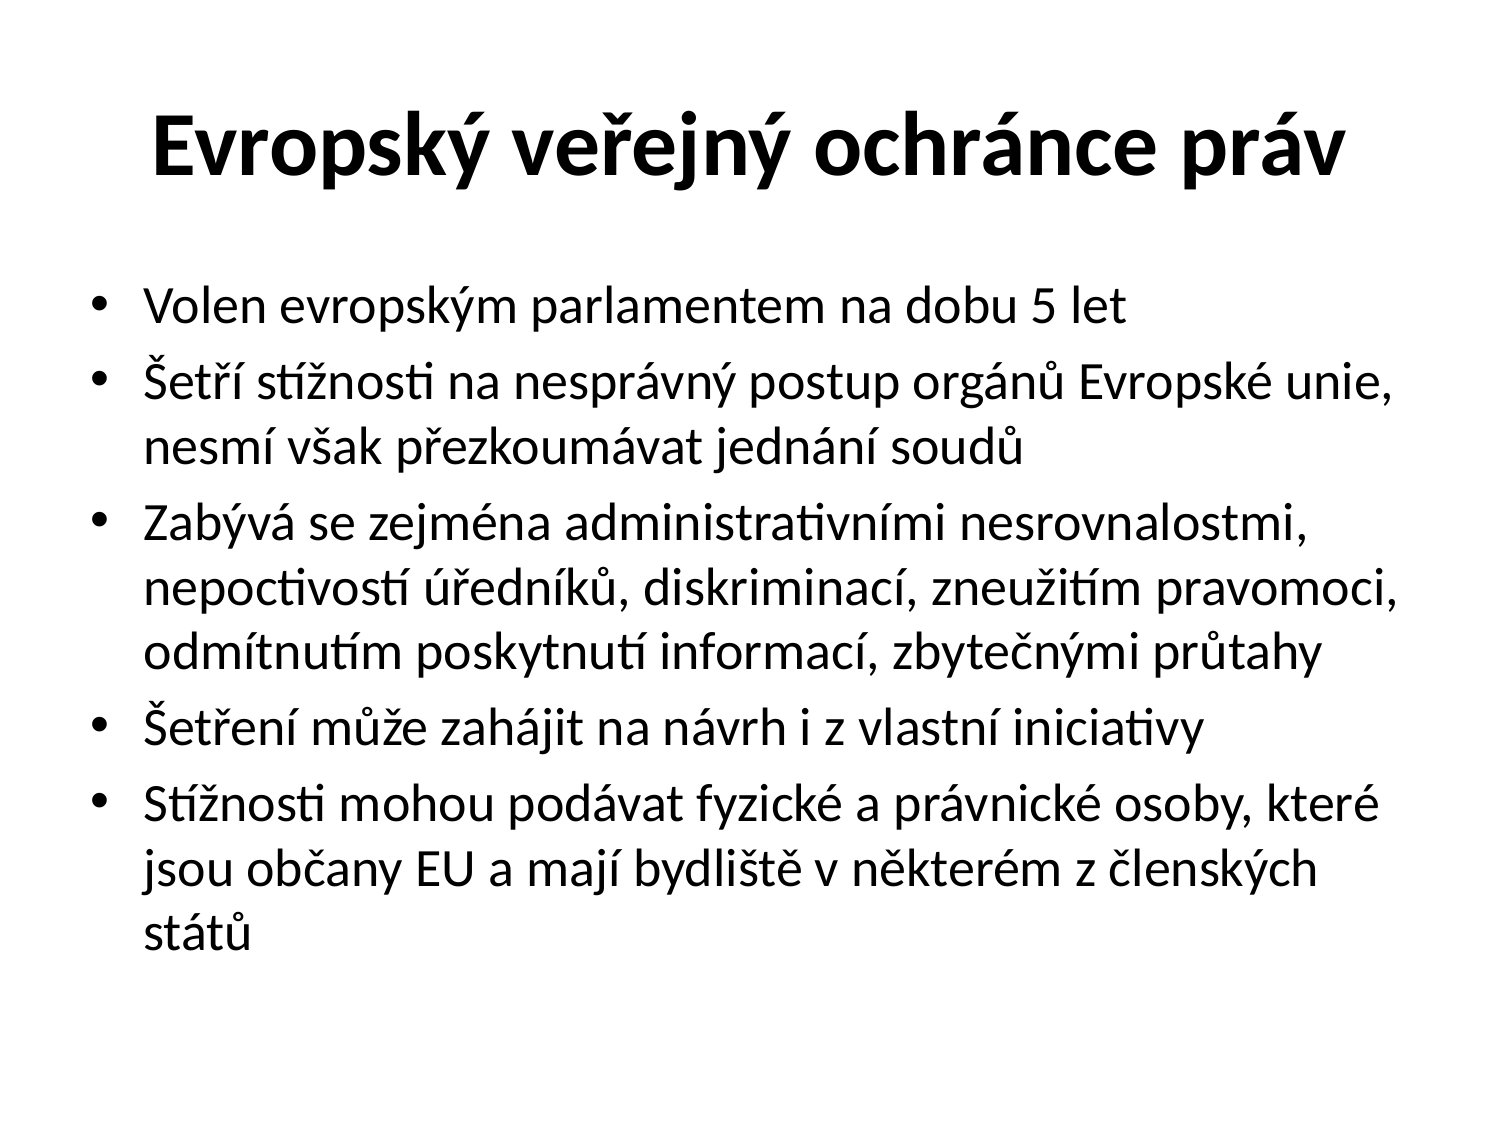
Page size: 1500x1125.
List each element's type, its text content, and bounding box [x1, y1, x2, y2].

title Evropský veřejný ochránce práv [75, 45, 1425, 233]
list Volen evropským parlamentem na dobu 5 let Šetří stížnosti na nesprávný postup orgánů Evropské unie, nesmí však přezkoumávat jednání soudů Zabývá se zejména administrativními nesrovnalostmi, nepoctivostí úředníků, diskriminací, zneužitím pravomoci, odmítnutím poskytnutí informací, zbytečnými průtahy Šetření může zahájit na návrh i z vlastní iniciativy Stížnosti mohou podávat fyzické a právnické osoby, které jsou občany EU a mají bydliště v některém z členských států [75, 262, 1425, 1005]
